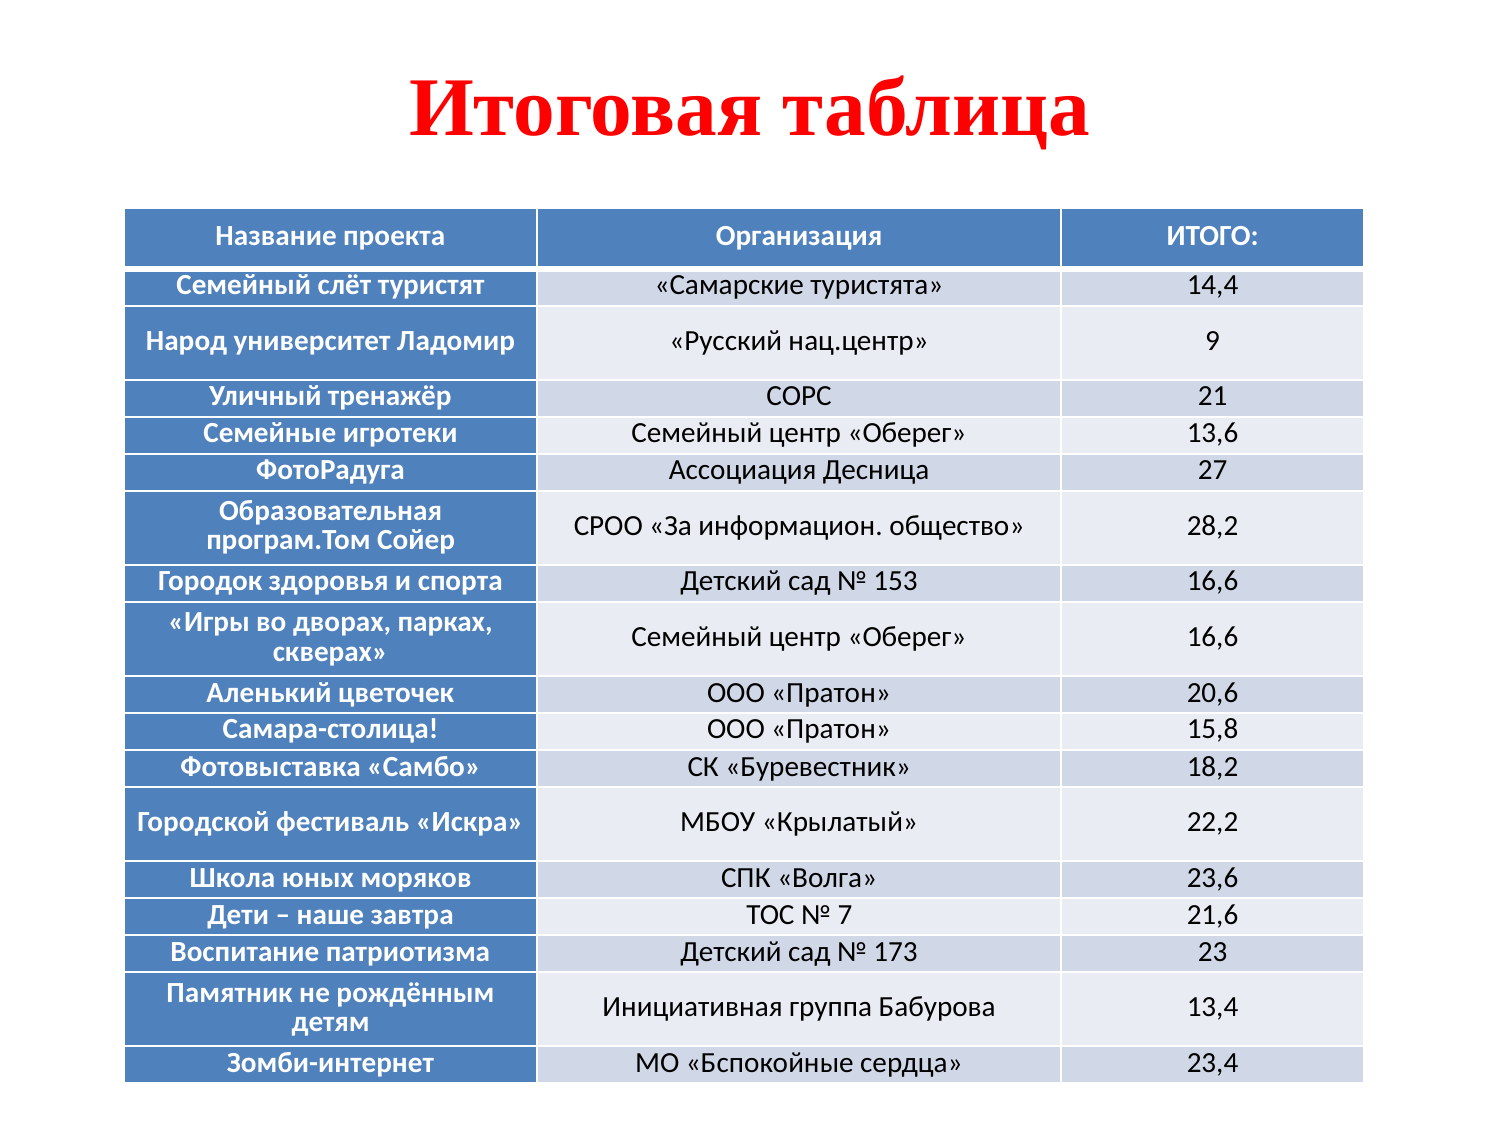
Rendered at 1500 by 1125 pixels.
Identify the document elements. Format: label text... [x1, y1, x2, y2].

table_cell 13,6 [1062, 418, 1363, 453]
table_cell 23,4 [1062, 1047, 1363, 1082]
table_cell Ассоциация Десница [538, 455, 1060, 490]
table_cell Детский сад № 173 [538, 936, 1060, 971]
table_cell 21,6 [1062, 899, 1363, 934]
table_cell Семейные игротеки [125, 418, 536, 453]
table_cell Уличный тренажёр [125, 381, 536, 416]
table_cell СПК «Волга» [538, 862, 1060, 897]
table_cell Фотовыставка «Самбо» [125, 751, 536, 786]
table_header Название проекта [125, 209, 536, 266]
table_header Организация [538, 209, 1060, 266]
table_cell Инициативная группа Бабурова [538, 973, 1060, 1045]
table_cell 18,2 [1062, 751, 1363, 786]
table_cell 16,6 [1062, 603, 1363, 675]
table_cell Детский сад № 153 [538, 566, 1060, 601]
table_cell 21 [1062, 381, 1363, 416]
title Итоговая таблица [75, 19, 1425, 185]
table_cell Самара-столица! [125, 714, 536, 749]
table_cell Зомби-интернет [125, 1047, 536, 1082]
table_cell МО «Бспокойные сердца» [538, 1047, 1060, 1082]
table_cell 28,2 [1062, 492, 1363, 564]
table_cell 15,8 [1062, 714, 1363, 749]
table_cell Аленький цветочек [125, 677, 536, 712]
table_header ИТОГО: [1062, 209, 1363, 266]
table_cell СК «Буревестник» [538, 751, 1060, 786]
table_cell 23,6 [1062, 862, 1363, 897]
table_cell 16,6 [1062, 566, 1363, 601]
table_cell Памятник не рождённым детям [125, 973, 536, 1045]
table_cell ФотоРадуга [125, 455, 536, 490]
table_cell Городок здоровья и спорта [125, 566, 536, 601]
table_cell СОРС [538, 381, 1060, 416]
table_cell 9 [1062, 307, 1363, 379]
table_cell 27 [1062, 455, 1363, 490]
table_cell МБОУ «Крылатый» [538, 788, 1060, 860]
table_cell СРОО «За информацион. общество» [538, 492, 1060, 564]
table_cell Образовательная програм.Том Сойер [125, 492, 536, 564]
table_cell Городской фестиваль «Искра» [125, 788, 536, 860]
table_cell ООО «Пратон» [538, 714, 1060, 749]
table_cell Семейный центр «Оберег» [538, 603, 1060, 675]
table_cell Школа юных моряков [125, 862, 536, 897]
table_cell 22,2 [1062, 788, 1363, 860]
table_cell Народ университет Ладомир [125, 307, 536, 379]
table_cell Дети – наше завтра [125, 899, 536, 934]
table_cell 13,4 [1062, 973, 1363, 1045]
table_cell «Игры во дворах, парках, скверах» [125, 603, 536, 675]
table_cell Семейный центр «Оберег» [538, 418, 1060, 453]
table_cell 14,4 [1062, 272, 1363, 305]
table_cell ООО «Пратон» [538, 677, 1060, 712]
table_cell «Самарские туристята» [538, 272, 1060, 305]
table_cell Семейный слёт туристят [125, 272, 536, 305]
table_cell 23 [1062, 936, 1363, 971]
table_cell «Русский нац.центр» [538, 307, 1060, 379]
table_cell Воспитание патриотизма [125, 936, 536, 971]
table_cell 20,6 [1062, 677, 1363, 712]
table_cell ТОС № 7 [538, 899, 1060, 934]
